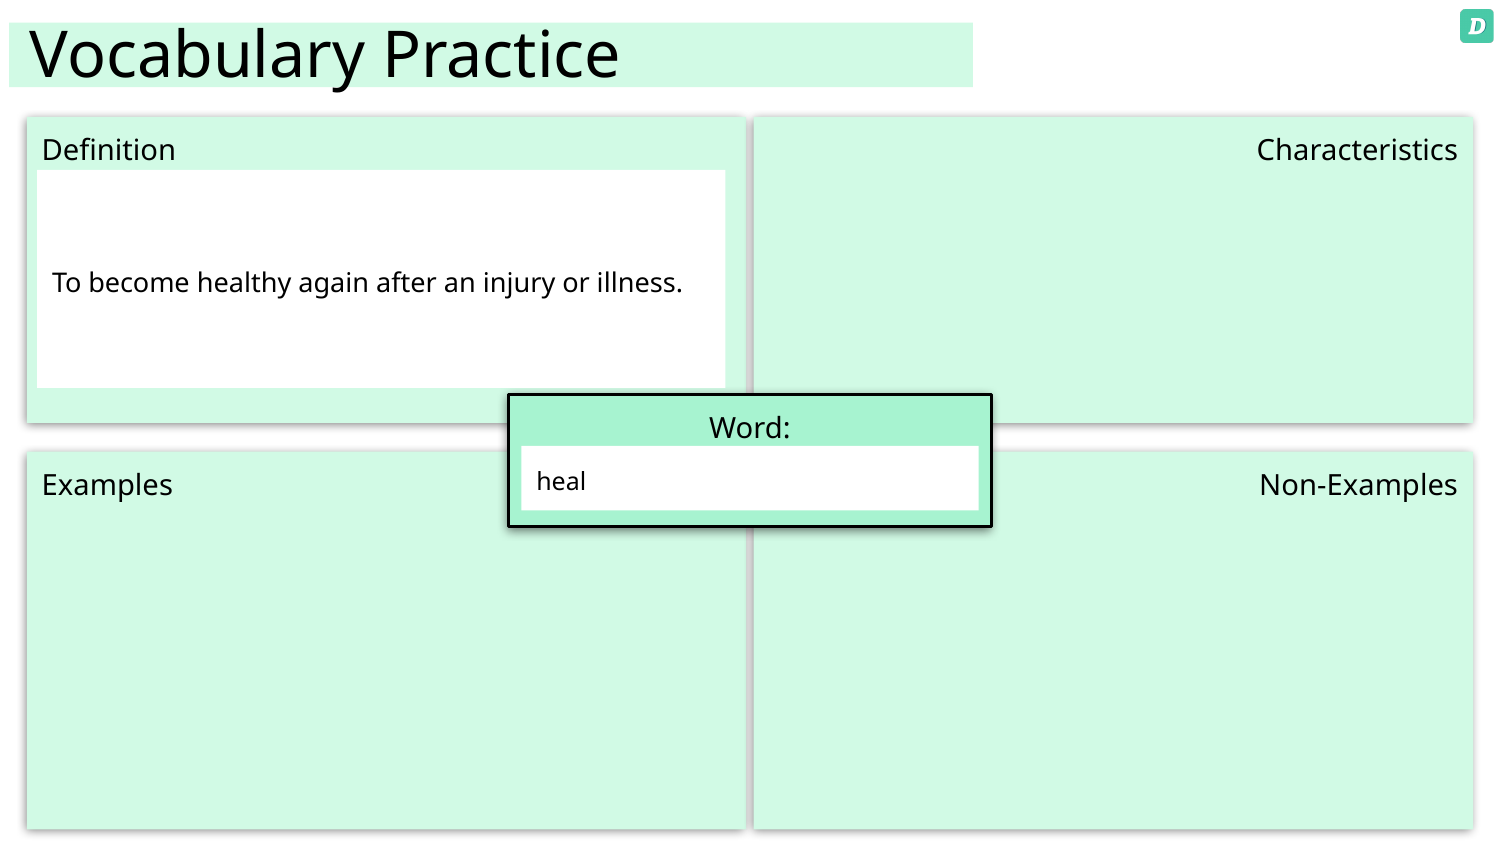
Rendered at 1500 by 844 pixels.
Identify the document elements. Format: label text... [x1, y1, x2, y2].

title heal [479, 0, 1500, 112]
subtitle To become healthy again after an injury or illness. [37, 169, 726, 388]
subtitle heal [521, 445, 979, 511]
